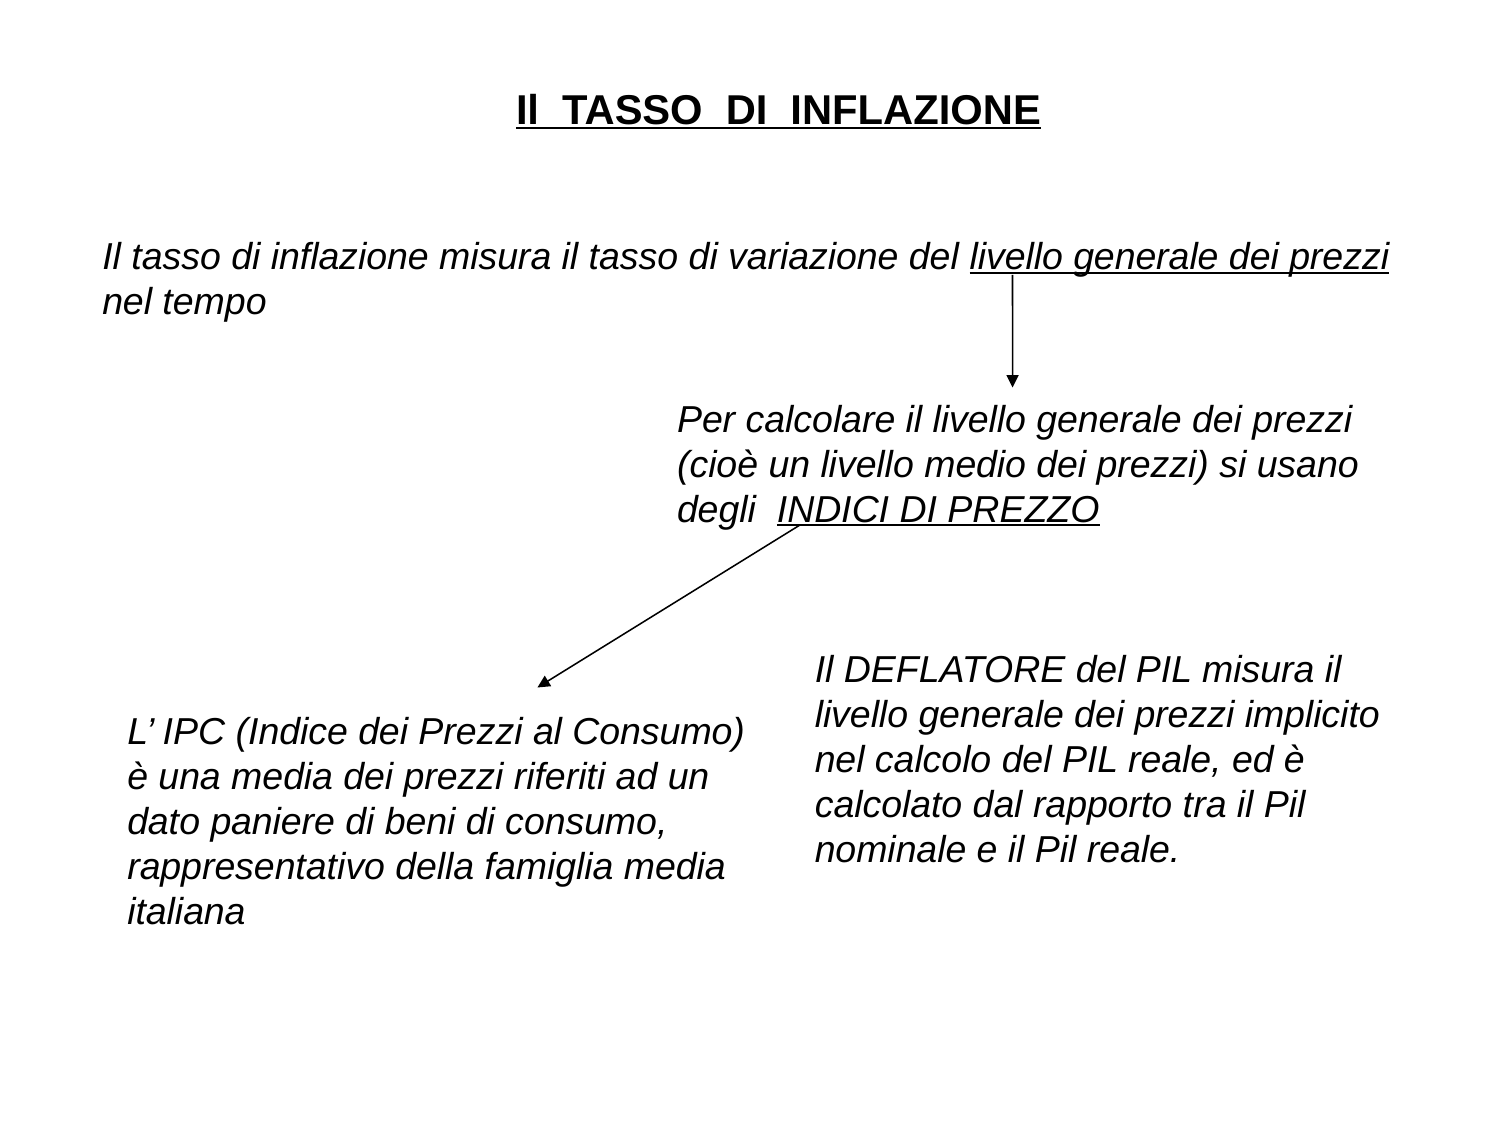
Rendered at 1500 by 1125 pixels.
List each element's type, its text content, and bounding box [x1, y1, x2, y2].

text_box Il TASSO DI INFLAZIONE [501, 75, 1057, 140]
text_box [537, 524, 801, 688]
text_box Il tasso di inflazione misura il tasso di variazione del livello generale dei prezzi nel tempo [87, 224, 1413, 330]
text_box [1006, 274, 1019, 388]
text_box Il DEFLATORE del PIL misura il livello generale dei prezzi implicito nel calcolo del PIL reale, ed è calcolato dal rapporto tra il Pil nominale e il Pil reale. [799, 637, 1454, 878]
text_box Per calcolare il livello generale dei prezzi (cioè un livello medio dei prezzi) si usano degli INDICI DI PREZZO [662, 387, 1425, 538]
text_box L’ IPC (Indice dei Prezzi al Consumo) è una media dei prezzi riferiti ad un dato paniere di beni di consumo, rappresentativo della famiglia media italiana [112, 699, 766, 940]
